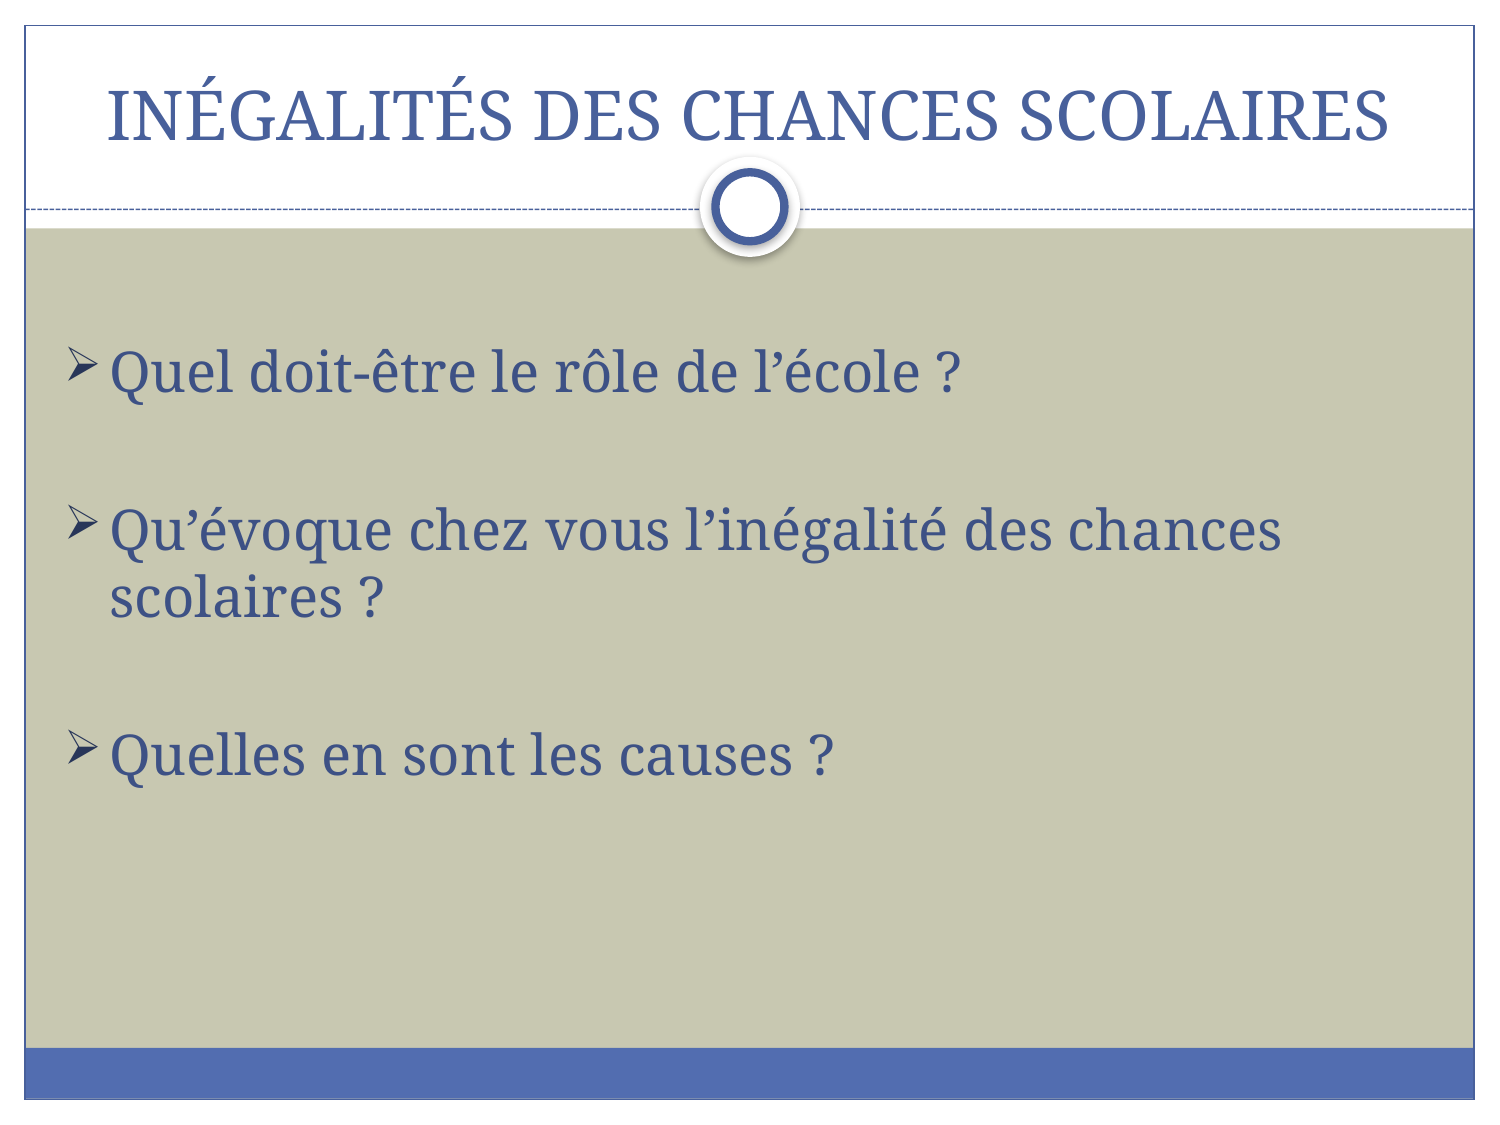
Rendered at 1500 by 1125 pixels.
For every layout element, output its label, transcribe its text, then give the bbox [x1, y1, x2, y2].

list Quel doit-être le rôle de l’école ? Qu’évoque chez vous l’inégalité des chances scolaires ? Quelles en sont les causes ? [49, 250, 1445, 1001]
title Inégalités des chances scolaires [49, 37, 1450, 162]
